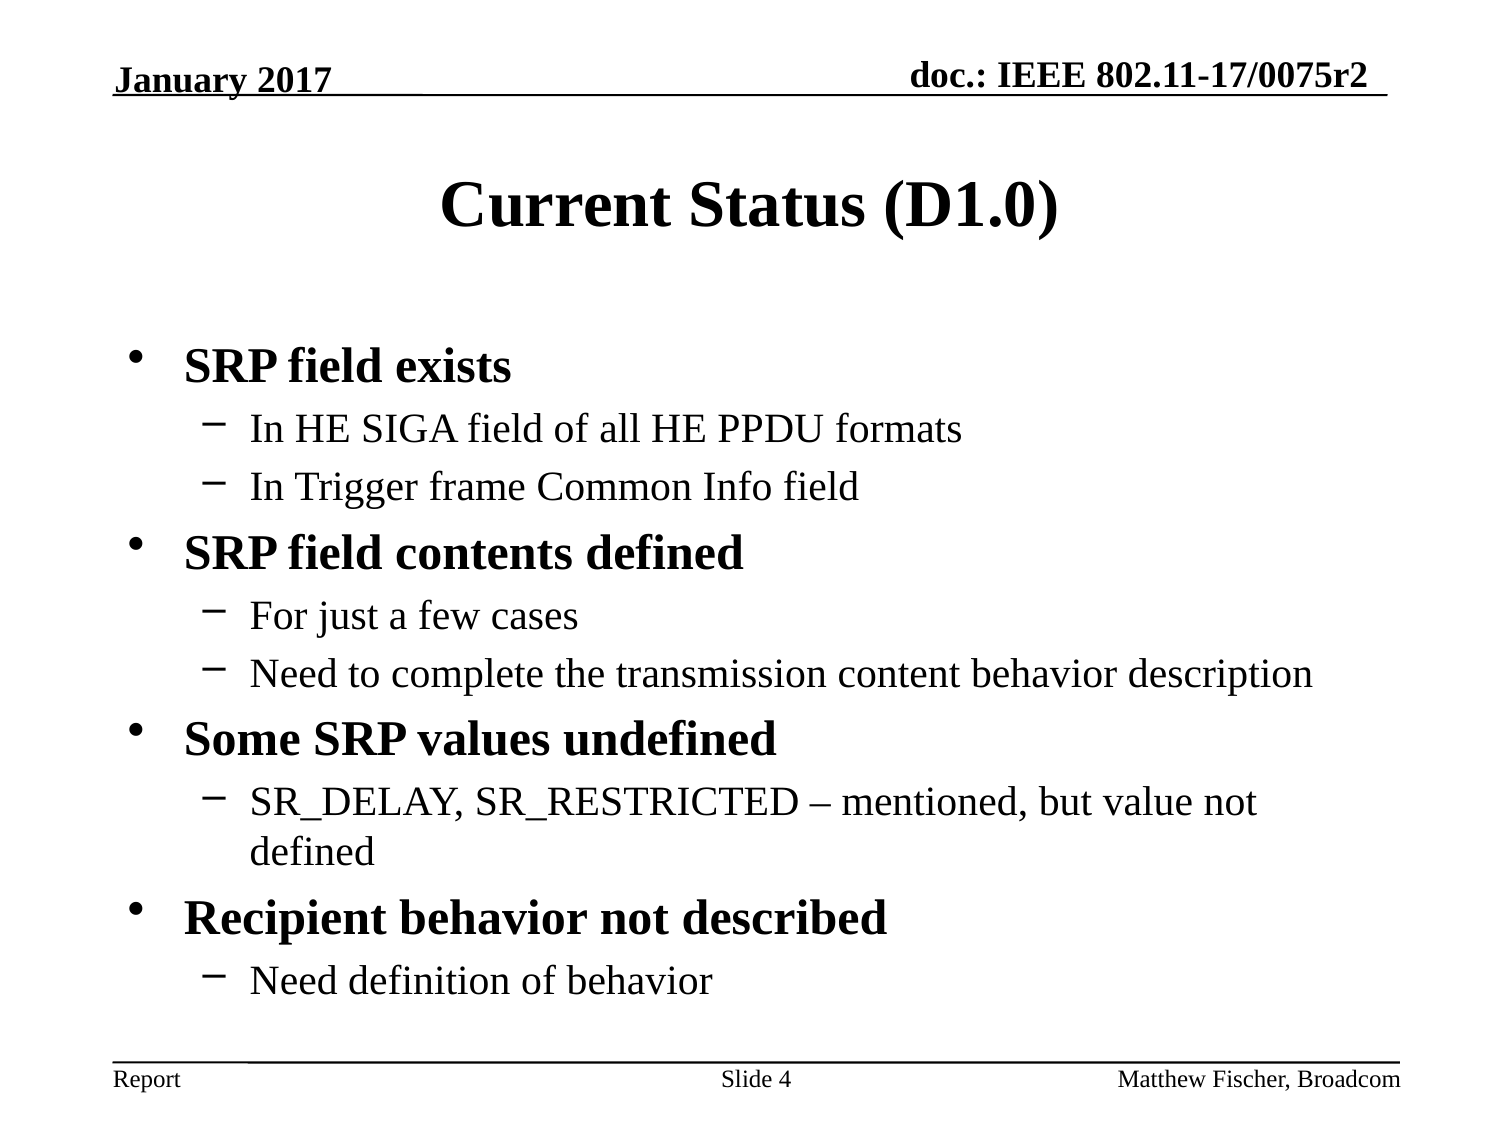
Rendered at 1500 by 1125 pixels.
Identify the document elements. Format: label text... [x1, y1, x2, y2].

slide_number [114, 54, 335, 100]
slide_number Slide 4 [712, 1062, 800, 1093]
footer Matthew Fischer, Broadcom [1113, 1062, 1402, 1093]
title Current Status (D1.0) [112, 112, 1388, 288]
list SRP field exists In HE SIGA field of all HE PPDU formats In Trigger frame Common Info field SRP field contents defined For just a few cases Need to complete the transmission content behavior description Some SRP values undefined SR_DELAY, SR_RESTRICTED – mentioned, but value not defined Recipient behavior not described Need definition of behavior [112, 324, 1388, 1000]
